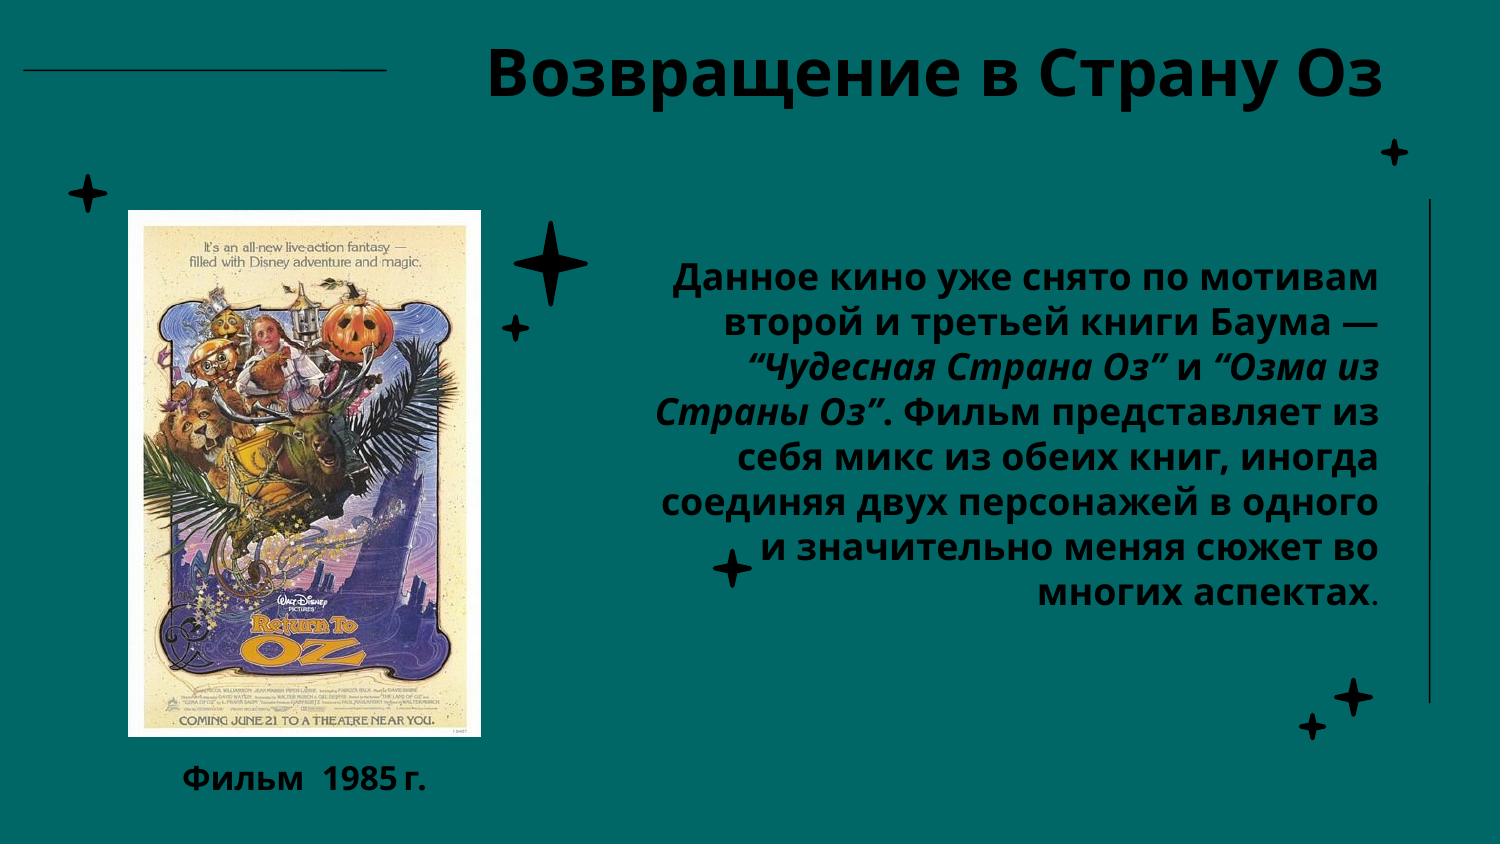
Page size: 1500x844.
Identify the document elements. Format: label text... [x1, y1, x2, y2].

text_box [1298, 712, 1327, 741]
text_box Фильм 1985 г. [128, 749, 481, 805]
text_box [513, 220, 589, 307]
text_box [501, 314, 530, 342]
text_box [712, 548, 753, 589]
picture [128, 210, 481, 738]
text_box Данное кино уже снято по мотивам второй и третьей книги Баума — “Чудесная Страна Оз” и “Озма из Страны Оз”. Фильм представляет из себя микс из обеих книг, иногда соединяя двух персонажей в одного и значительно меняя сюжет во многих аспектах. [632, 246, 1395, 621]
text_box [68, 173, 108, 214]
text_box [1333, 677, 1374, 717]
title Возвращение в Страну Оз [386, 0, 1484, 141]
text_box [1380, 138, 1409, 167]
